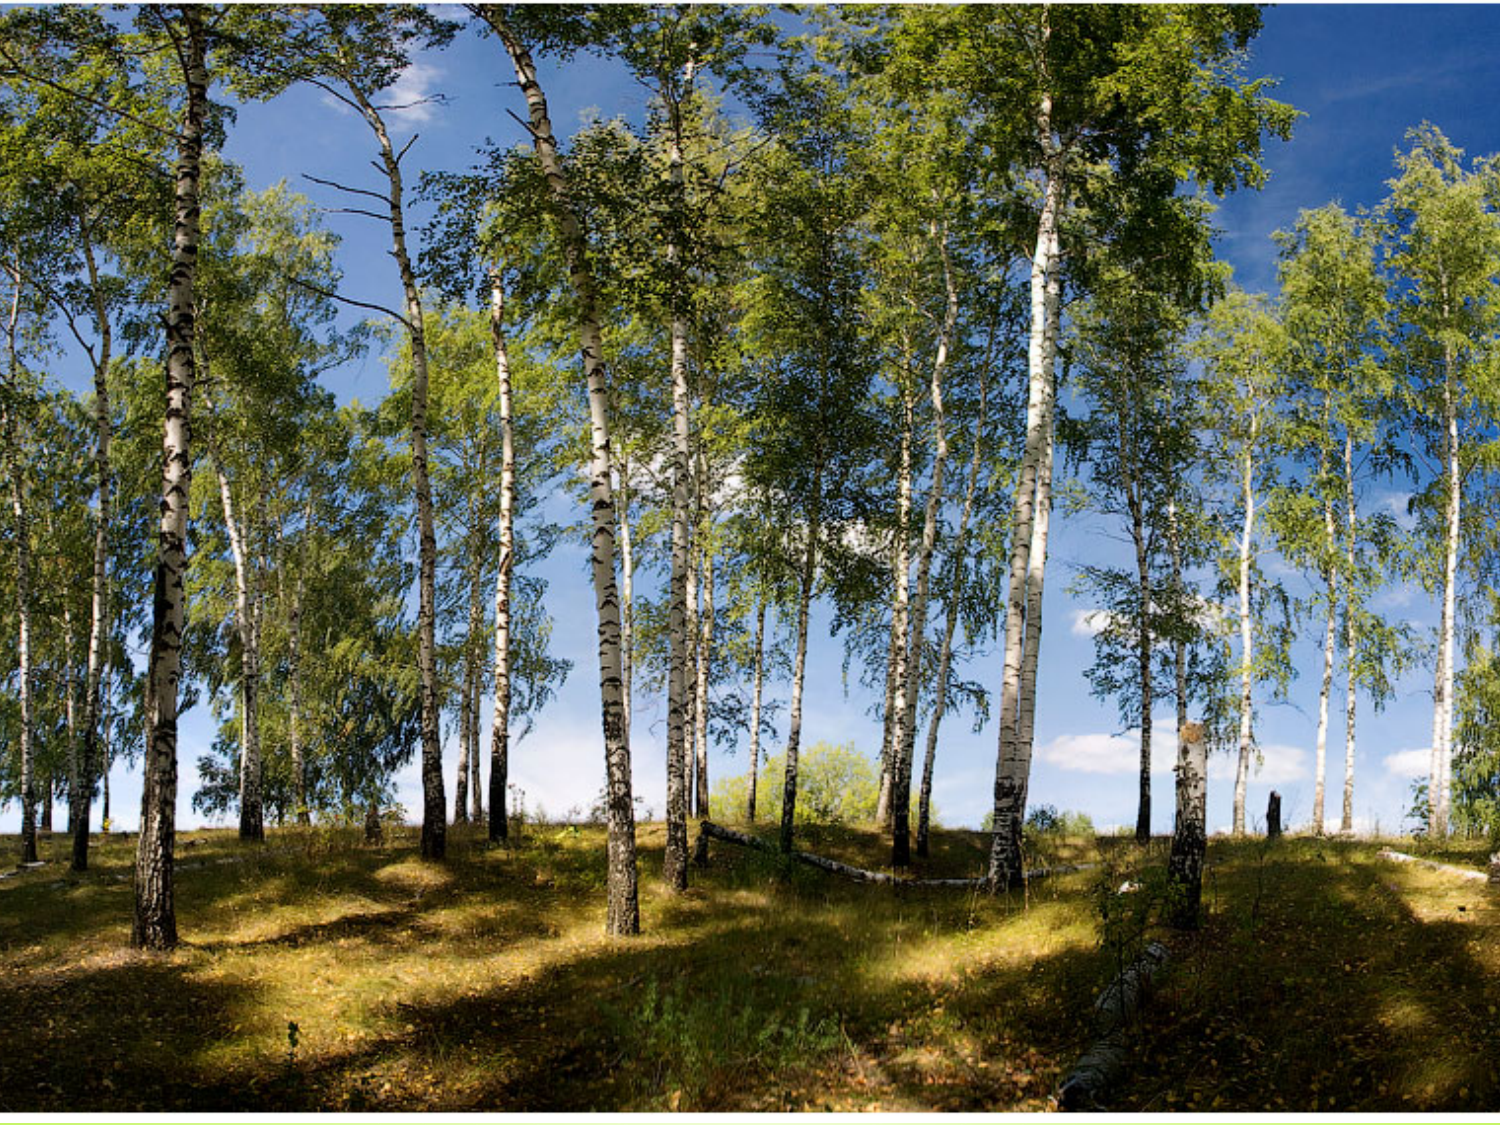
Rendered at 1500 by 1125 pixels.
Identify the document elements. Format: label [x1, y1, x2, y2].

list [0, 0, 1500, 1123]
